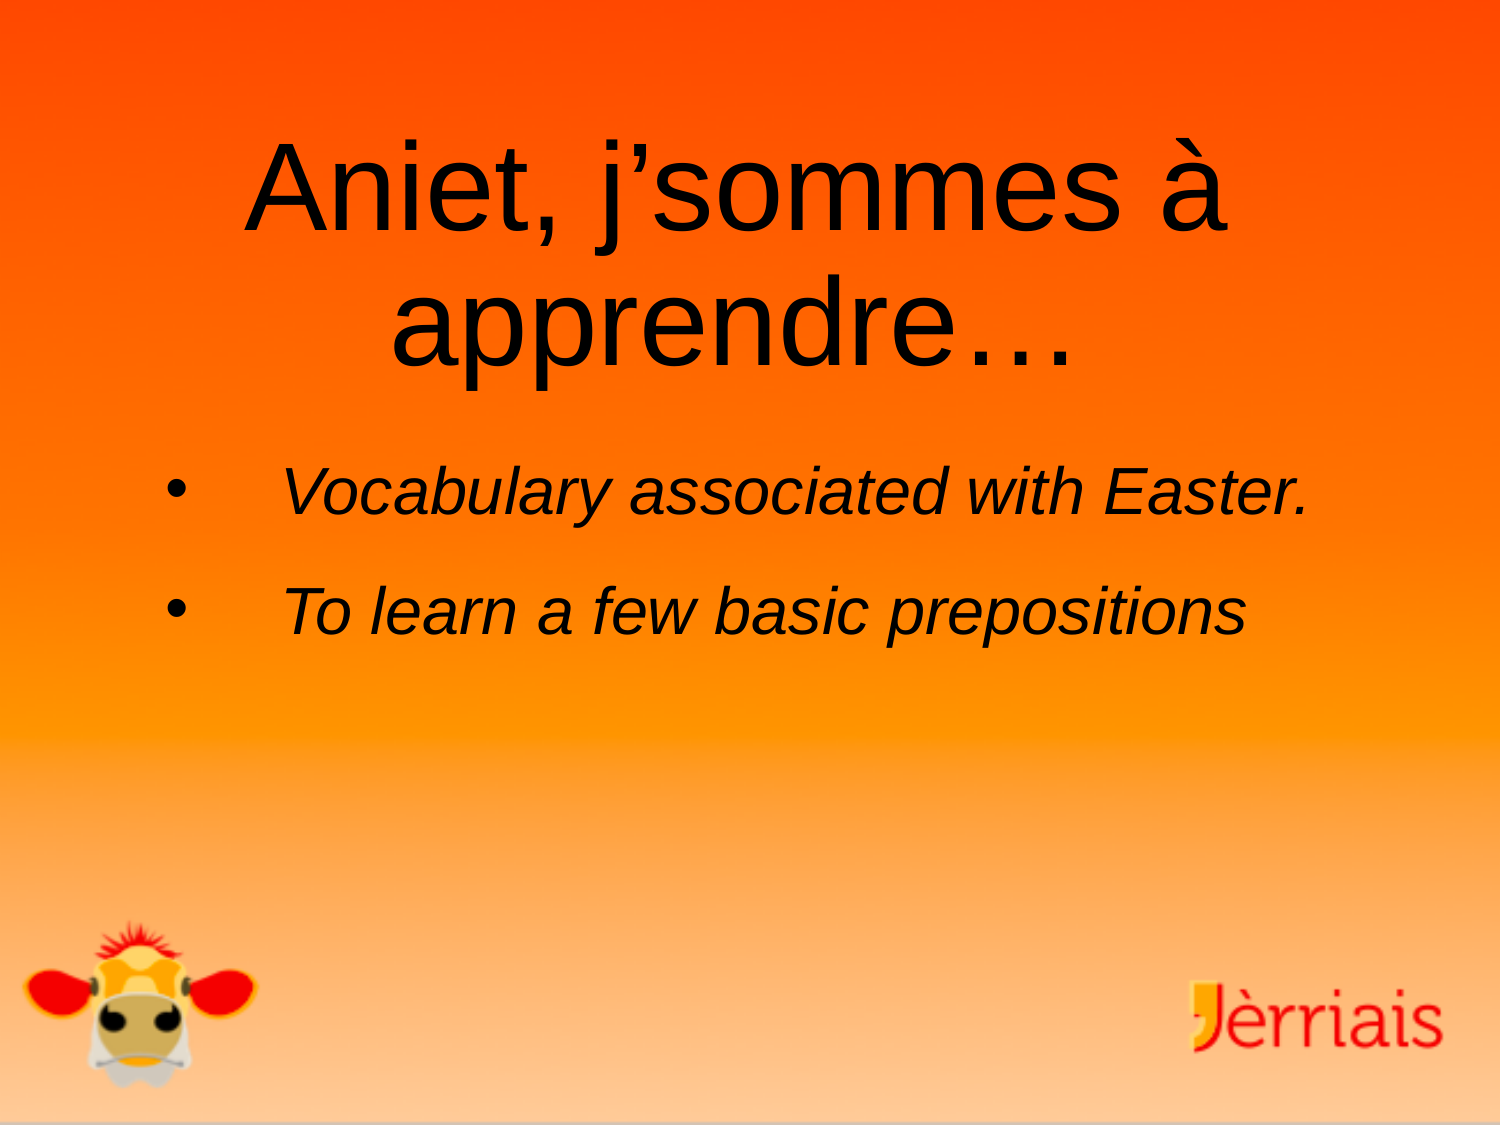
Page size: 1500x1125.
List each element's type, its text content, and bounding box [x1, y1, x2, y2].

text_box Vocabulary associated with Easter. To learn a few basic prepositions [150, 400, 1355, 924]
picture [0, 0, 1500, 174]
title Aniet, j’sommes à apprendre… [0, 174, 1500, 401]
picture [0, 401, 1500, 1125]
